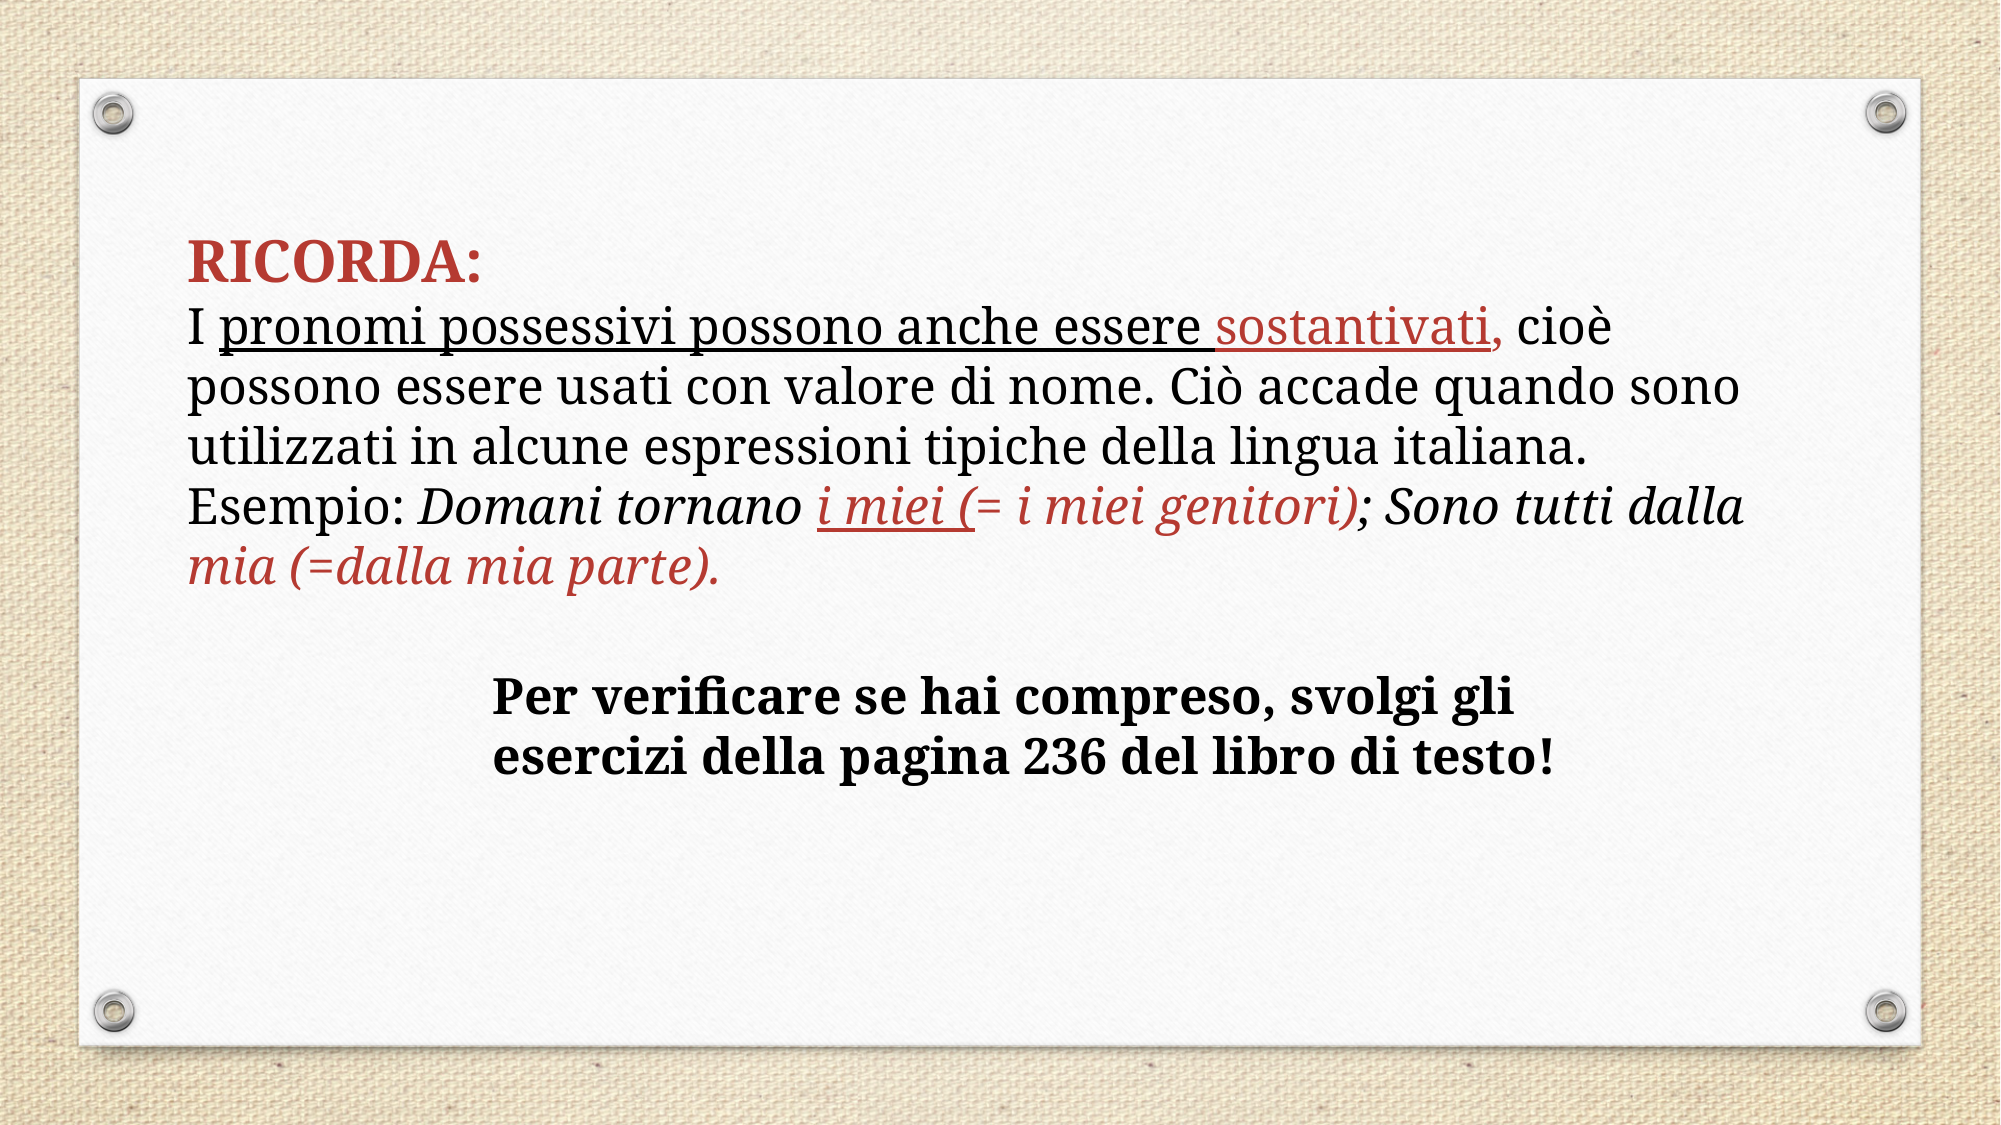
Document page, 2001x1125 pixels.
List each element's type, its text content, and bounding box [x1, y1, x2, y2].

text_box RICORDA: I pronomi possessivi possono anche essere sostantivati, cioè possono essere usati con valore di nome. Ciò accade quando sono utilizzati in alcune espressioni tipiche della lingua italiana. Esempio: Domani tornano i miei (= i miei genitori); Sono tutti dalla mia (=dalla mia parte). [173, 216, 1821, 602]
text_box Per verificare se hai compreso, svolgi gli esercizi della pagina 236 del libro di testo! [477, 657, 1729, 793]
picture [0, 0, 2001, 1125]
